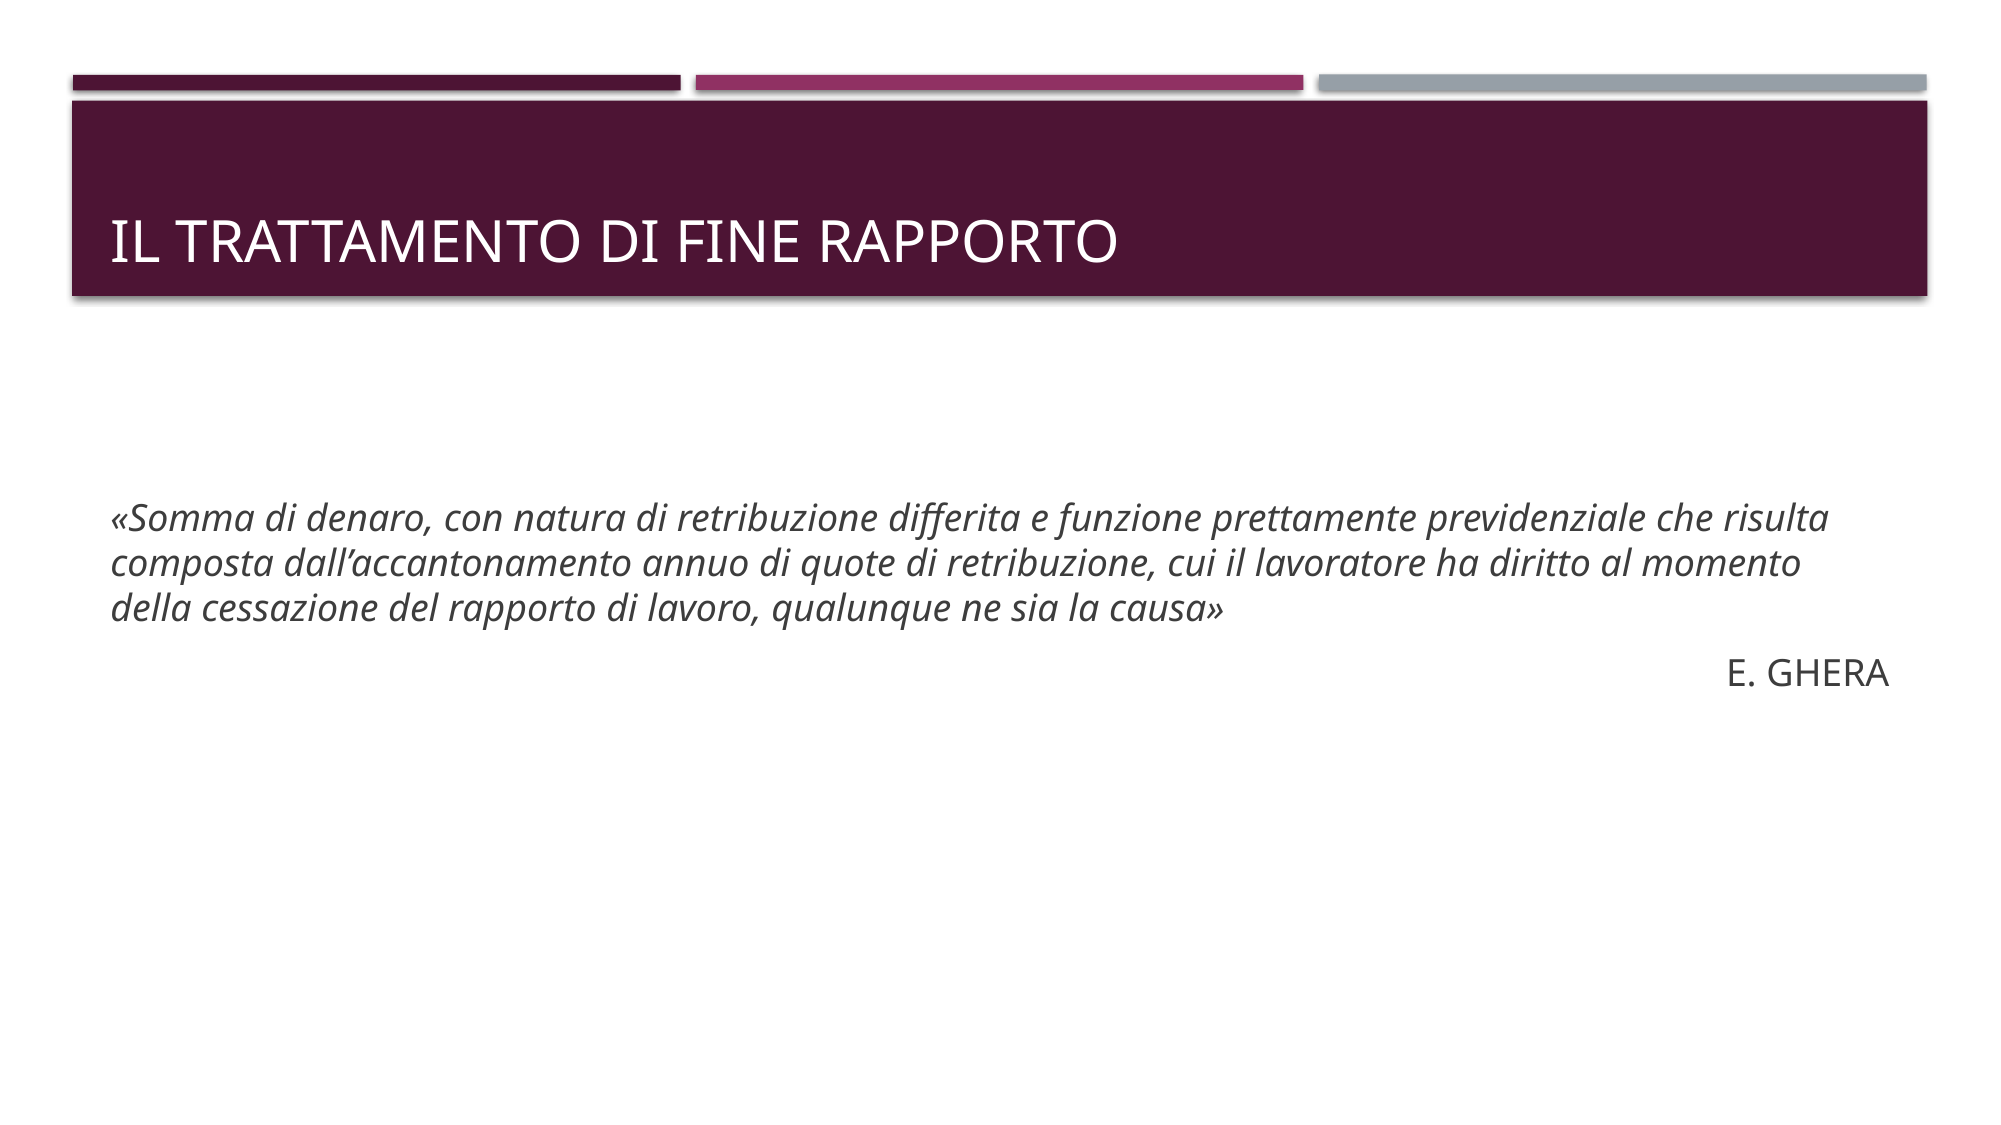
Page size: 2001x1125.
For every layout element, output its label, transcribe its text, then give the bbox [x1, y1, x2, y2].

list «Somma di denaro, con natura di retribuzione differita e funzione prettamente previdenziale che risulta composta dall’accantonamento annuo di quote di retribuzione, cui il lavoratore ha diritto al momento della cessazione del rapporto di lavoro, qualunque ne sia la causa» E. Ghera [95, 357, 1905, 962]
title IL TRATTAMENTO DI FINE RAPPORTO [95, 115, 1905, 282]
